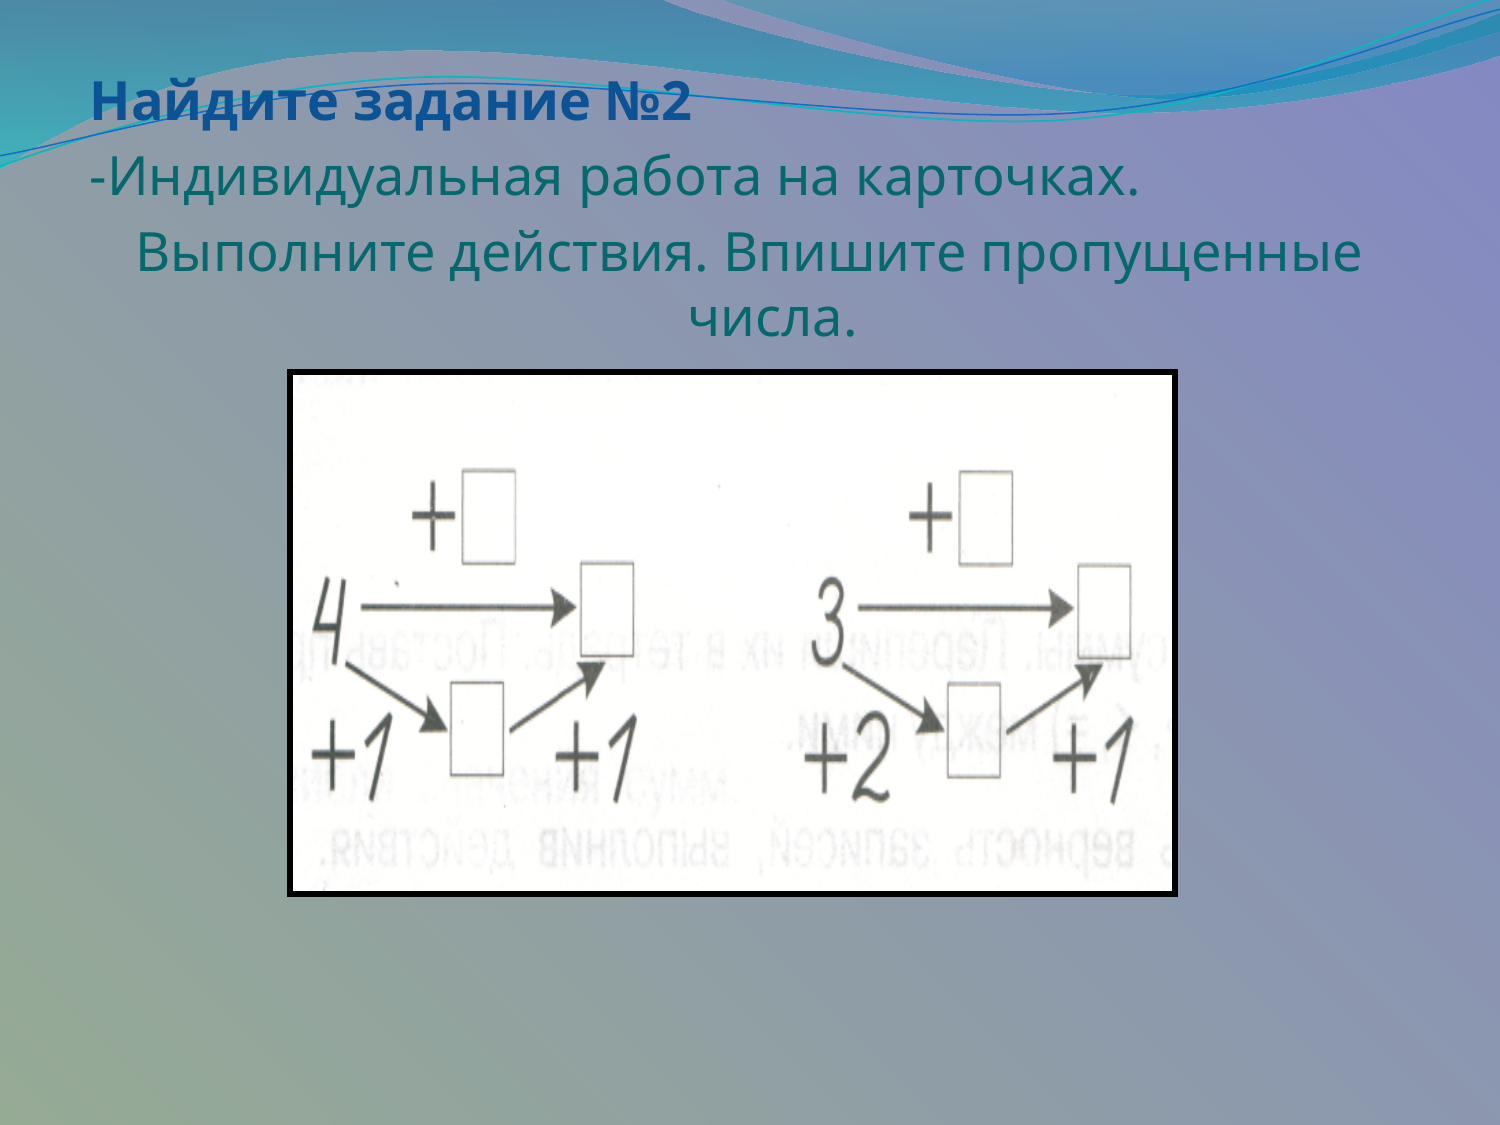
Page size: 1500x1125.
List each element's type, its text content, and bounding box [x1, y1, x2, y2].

list Найдите задание №2 -Индивидуальная работа на карточках. Выполните действия. Впишите пропущенные числа. [75, 58, 1425, 1038]
picture [292, 374, 1173, 891]
